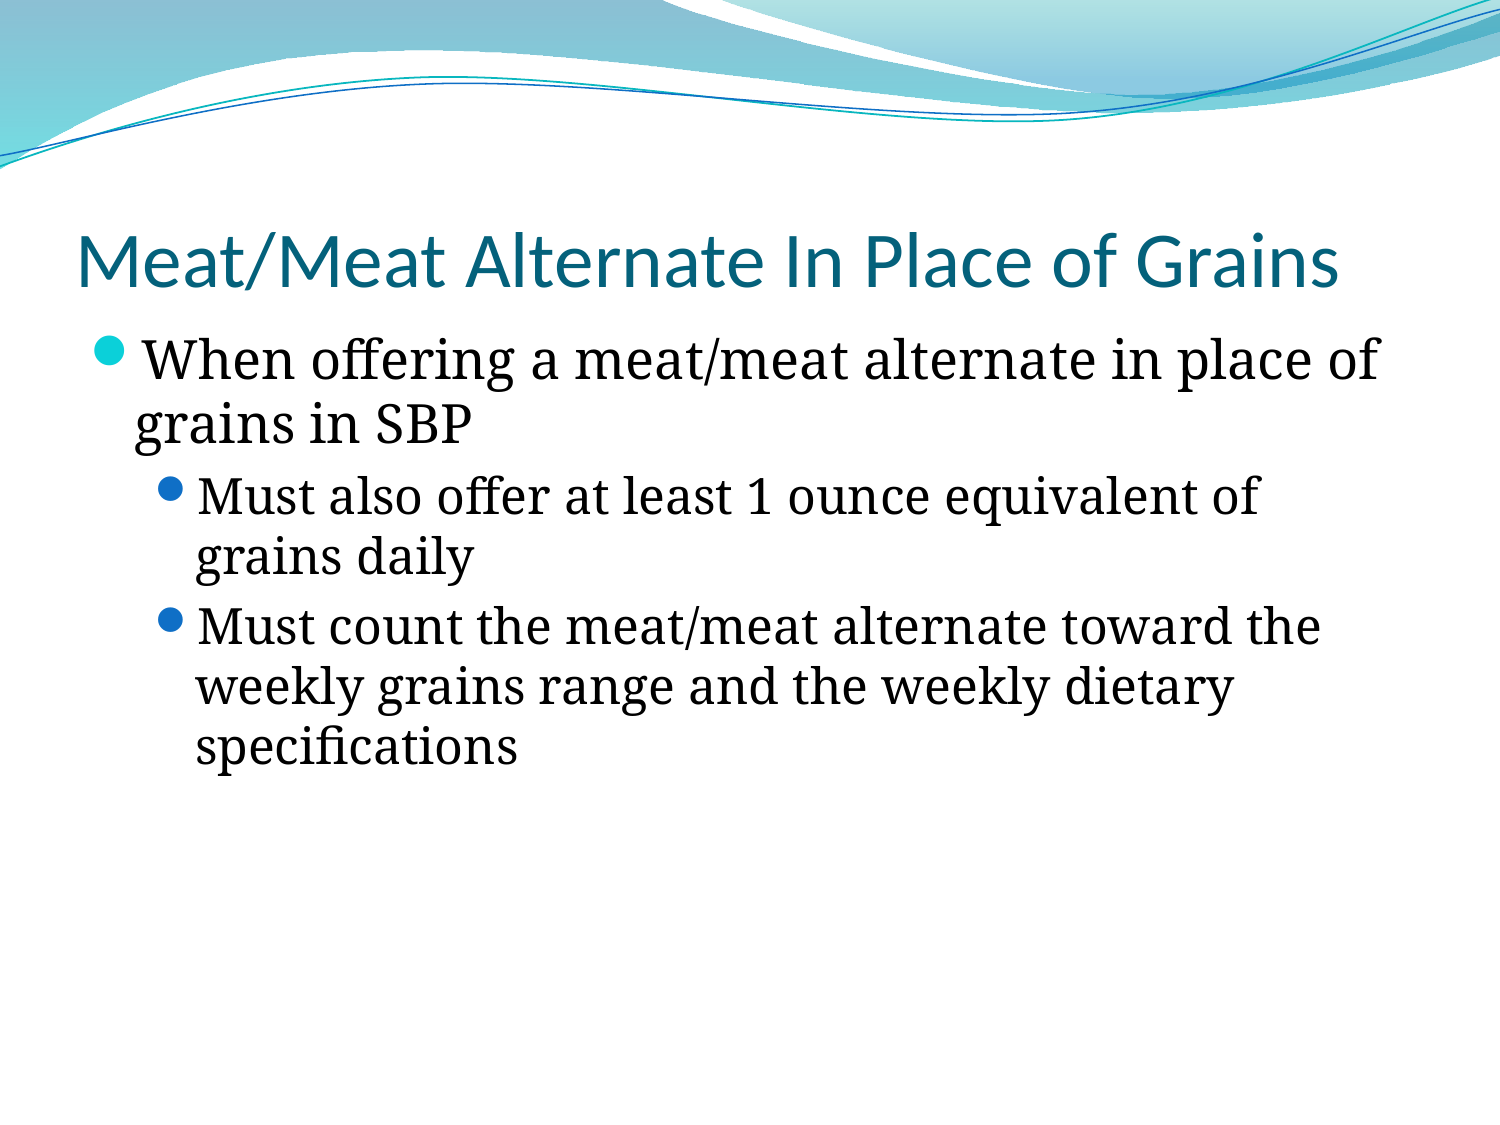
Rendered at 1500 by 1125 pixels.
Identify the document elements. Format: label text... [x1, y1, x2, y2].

list When offering a meat/meat alternate in place of grains in SBP Must also offer at least 1 ounce equivalent of grains daily Must count the meat/meat alternate toward the weekly grains range and the weekly dietary specifications [74, 317, 1426, 1038]
title Meat/Meat Alternate In Place of Grains [74, 115, 1426, 304]
